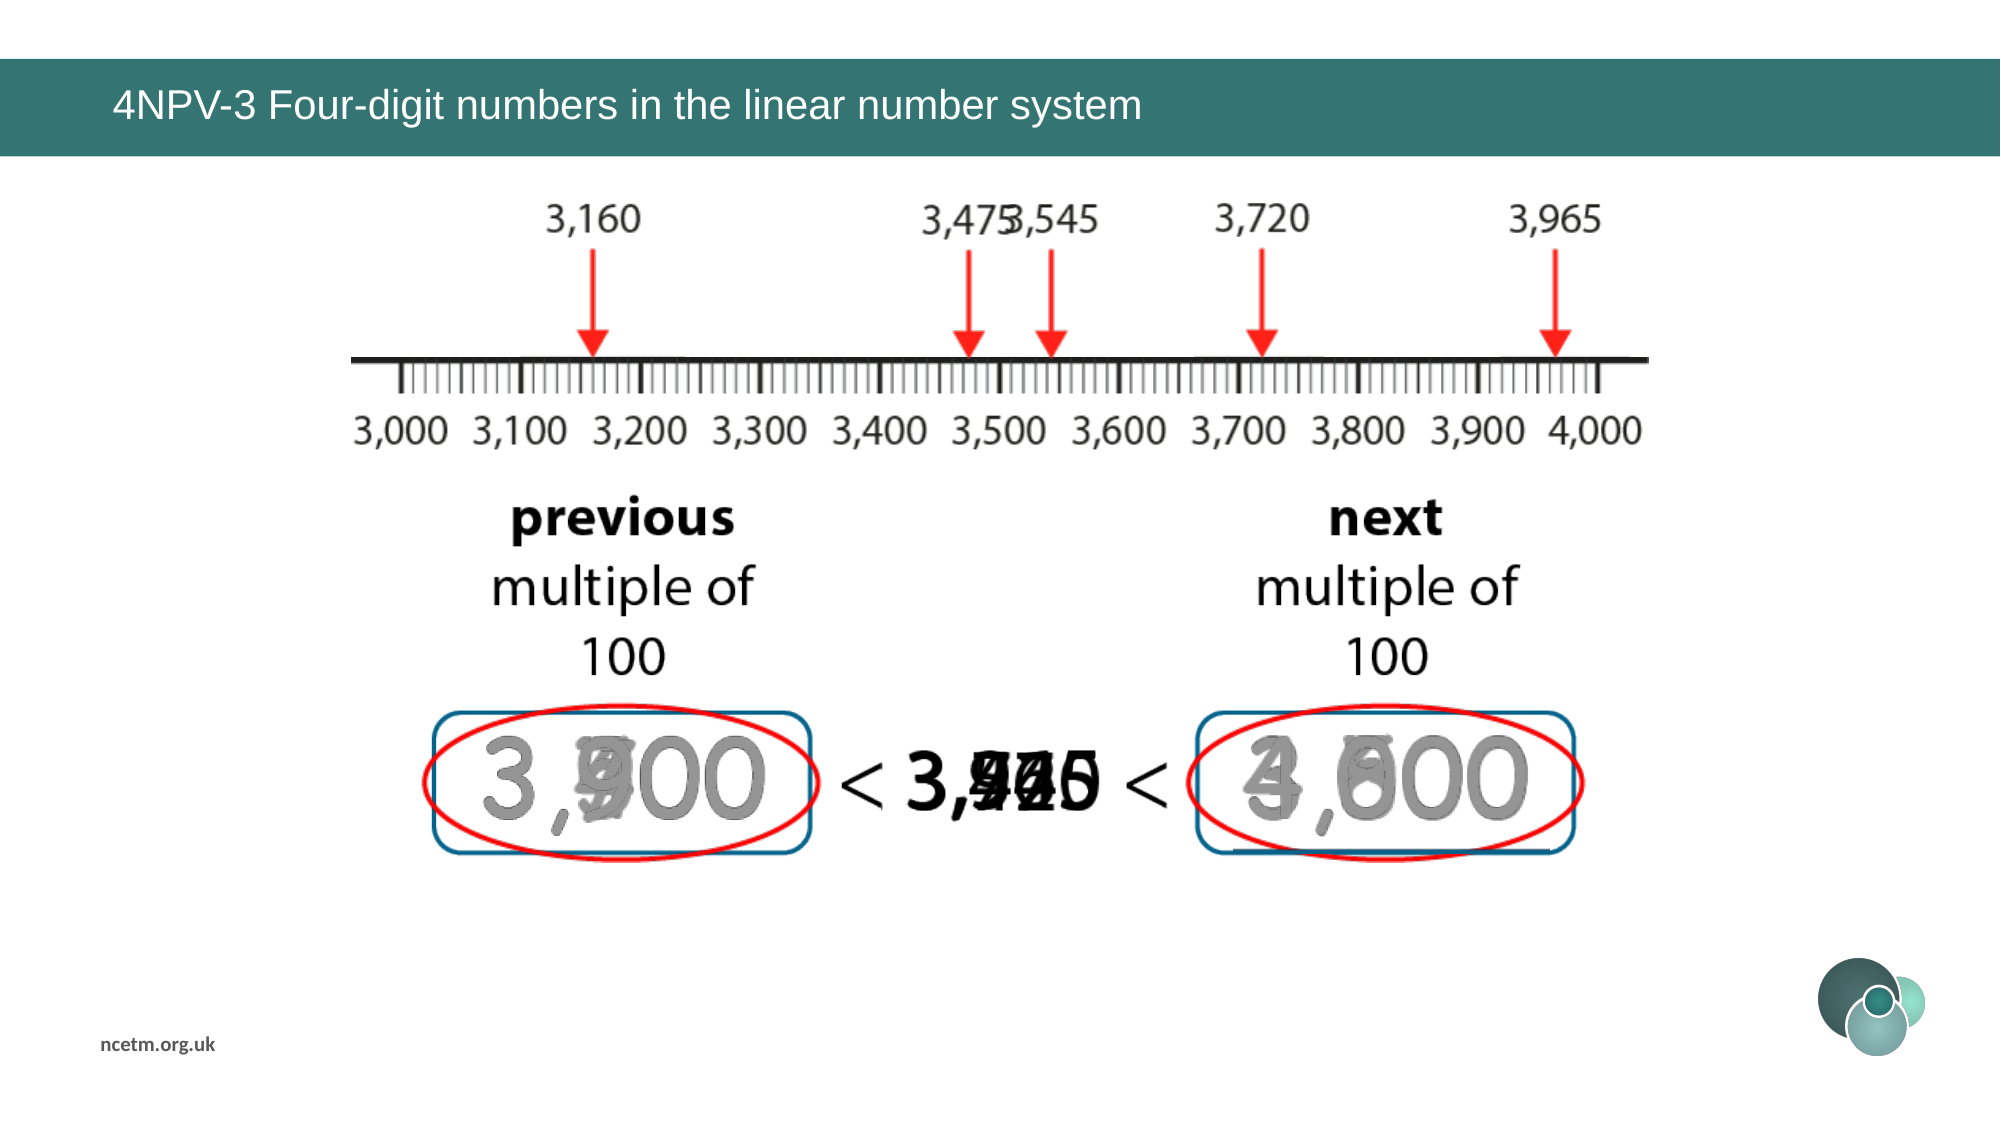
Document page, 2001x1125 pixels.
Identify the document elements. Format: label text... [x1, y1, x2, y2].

title 4NPV-3 Four-digit numbers in the linear number system [97, 76, 1945, 147]
picture [351, 179, 1649, 456]
picture [1818, 958, 1925, 1056]
picture [316, 485, 1652, 863]
